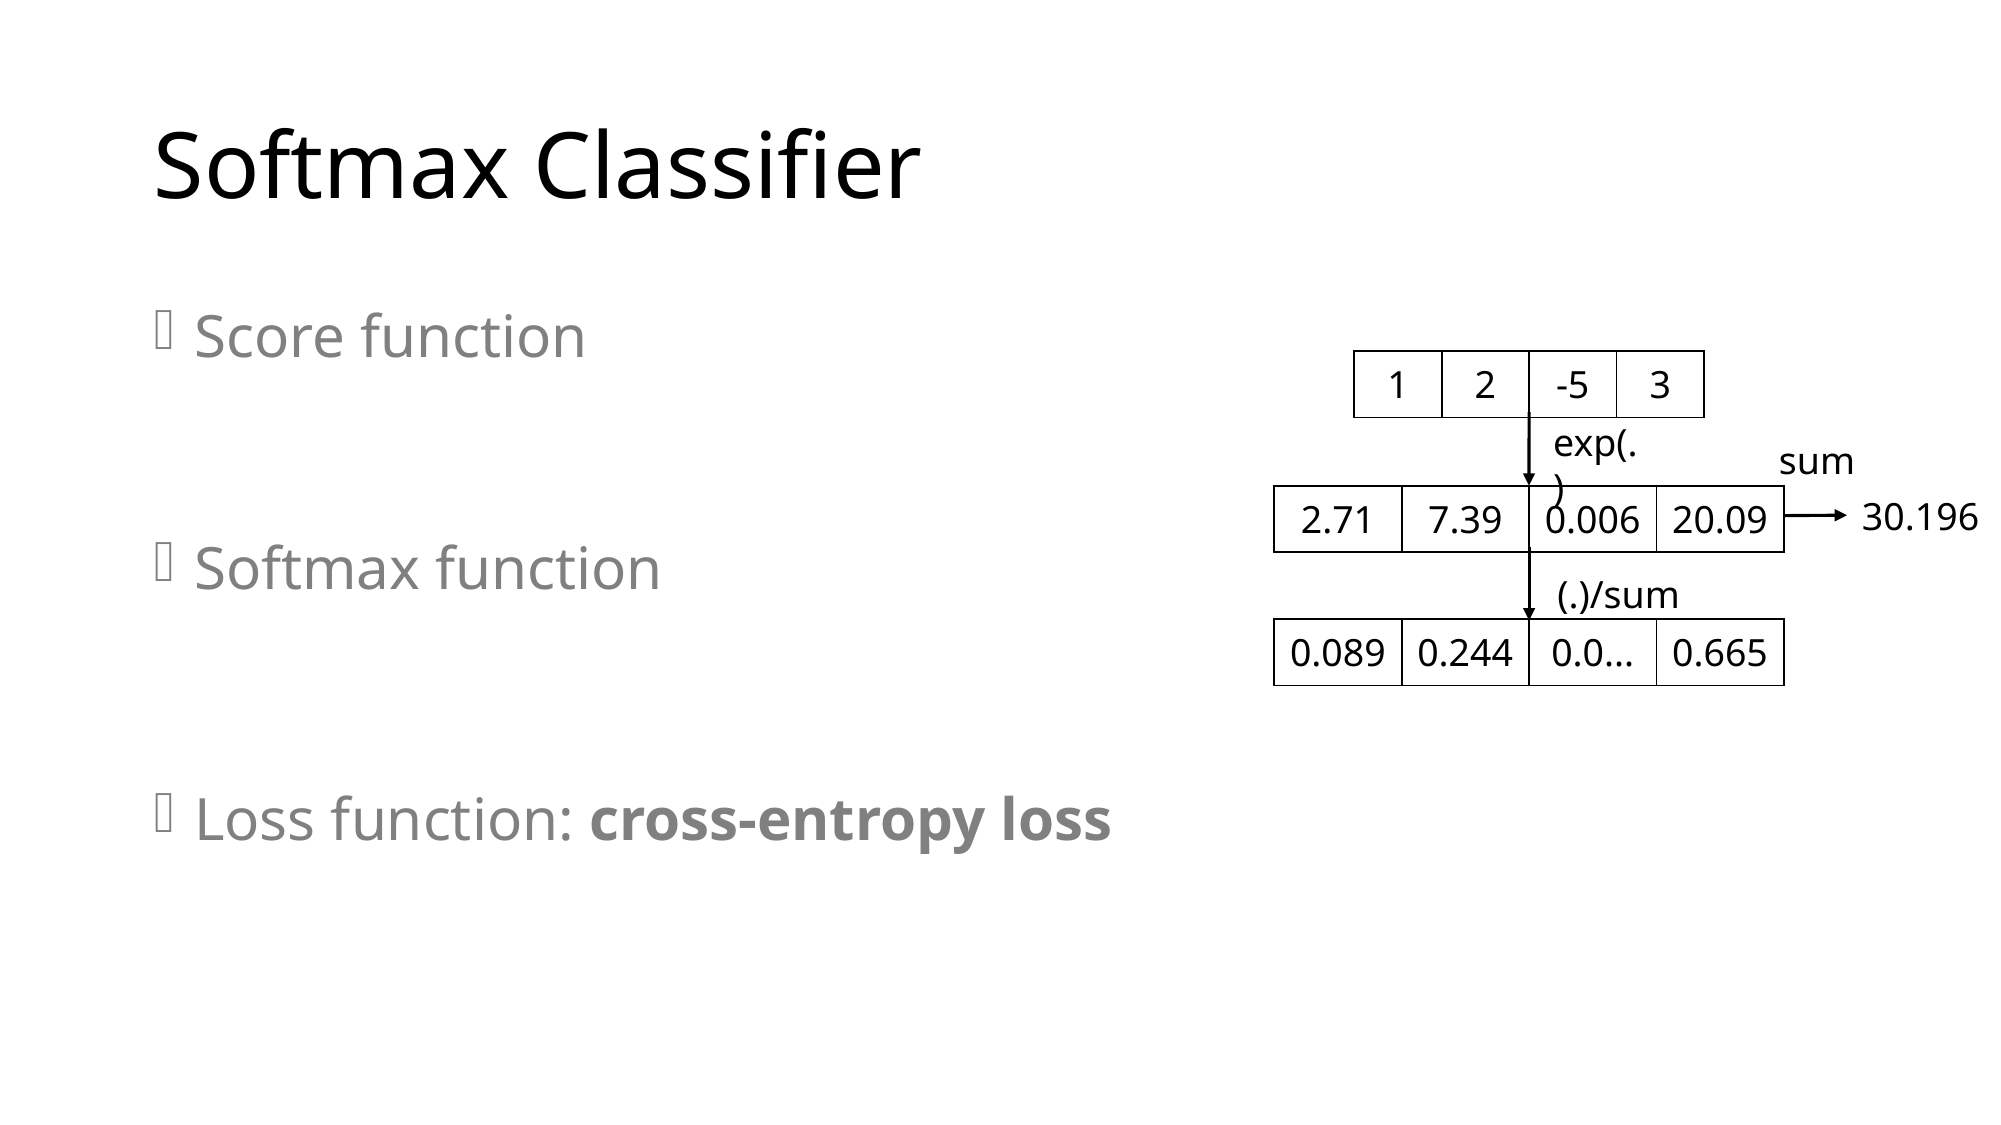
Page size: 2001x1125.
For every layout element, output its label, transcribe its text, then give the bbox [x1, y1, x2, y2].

table_header 0.089 [1275, 620, 1401, 685]
table_header 20.09 [1657, 487, 1783, 551]
table_header 0.665 [1657, 620, 1783, 685]
title Softmax Classifier [138, 60, 1864, 278]
table_header 0.244 [1403, 620, 1528, 685]
table_header 7.39 [1403, 487, 1528, 551]
table_header 2 [1443, 352, 1528, 417]
text_box 30.196 [1847, 485, 1994, 546]
text_box sum [1764, 429, 1870, 490]
table_header 3 [1617, 352, 1703, 417]
table_header -5 [1530, 352, 1616, 417]
table_header 2.71 [1275, 487, 1401, 551]
table_header 0.006 [1530, 487, 1656, 551]
table_header 0.0... [1530, 620, 1656, 685]
text_box exp(.) [1538, 412, 1662, 517]
table_header 1 [1355, 352, 1441, 417]
text_box (.)/sum [1542, 563, 1705, 624]
